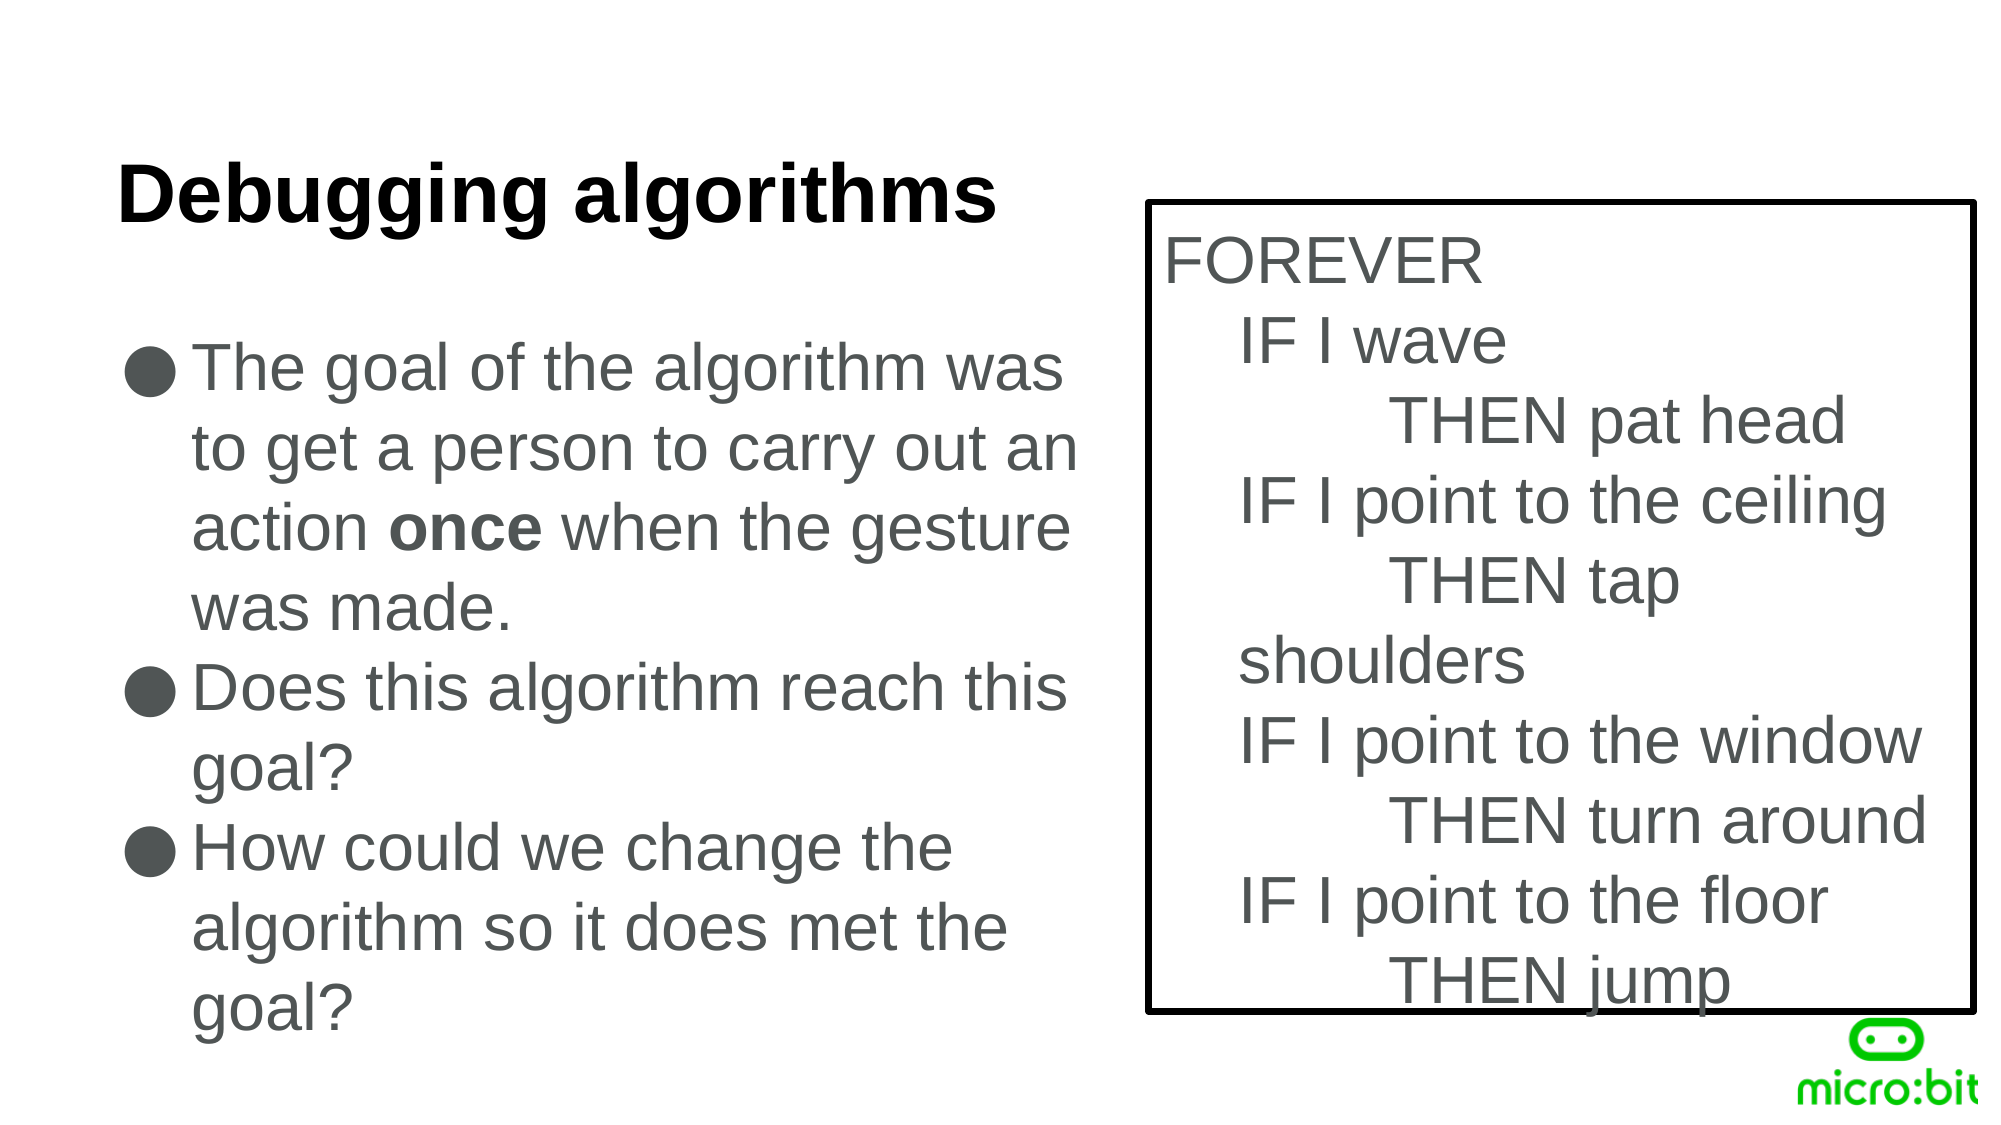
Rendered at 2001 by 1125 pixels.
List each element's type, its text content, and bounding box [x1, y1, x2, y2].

picture [1797, 1017, 1978, 1106]
text_box FOREVER IF I wave THEN pat head IF I point to the ceiling THEN tap shoulders IF I point to the window THEN turn around IF I point to the floor THEN jump [1148, 202, 1974, 1012]
text_box Debugging algorithms The goal of the algorithm was to get a person to carry out an action once when the gesture was made. Does this algorithm reach this goal? How could we change the algorithm so it does met the goal? [101, 45, 1118, 869]
